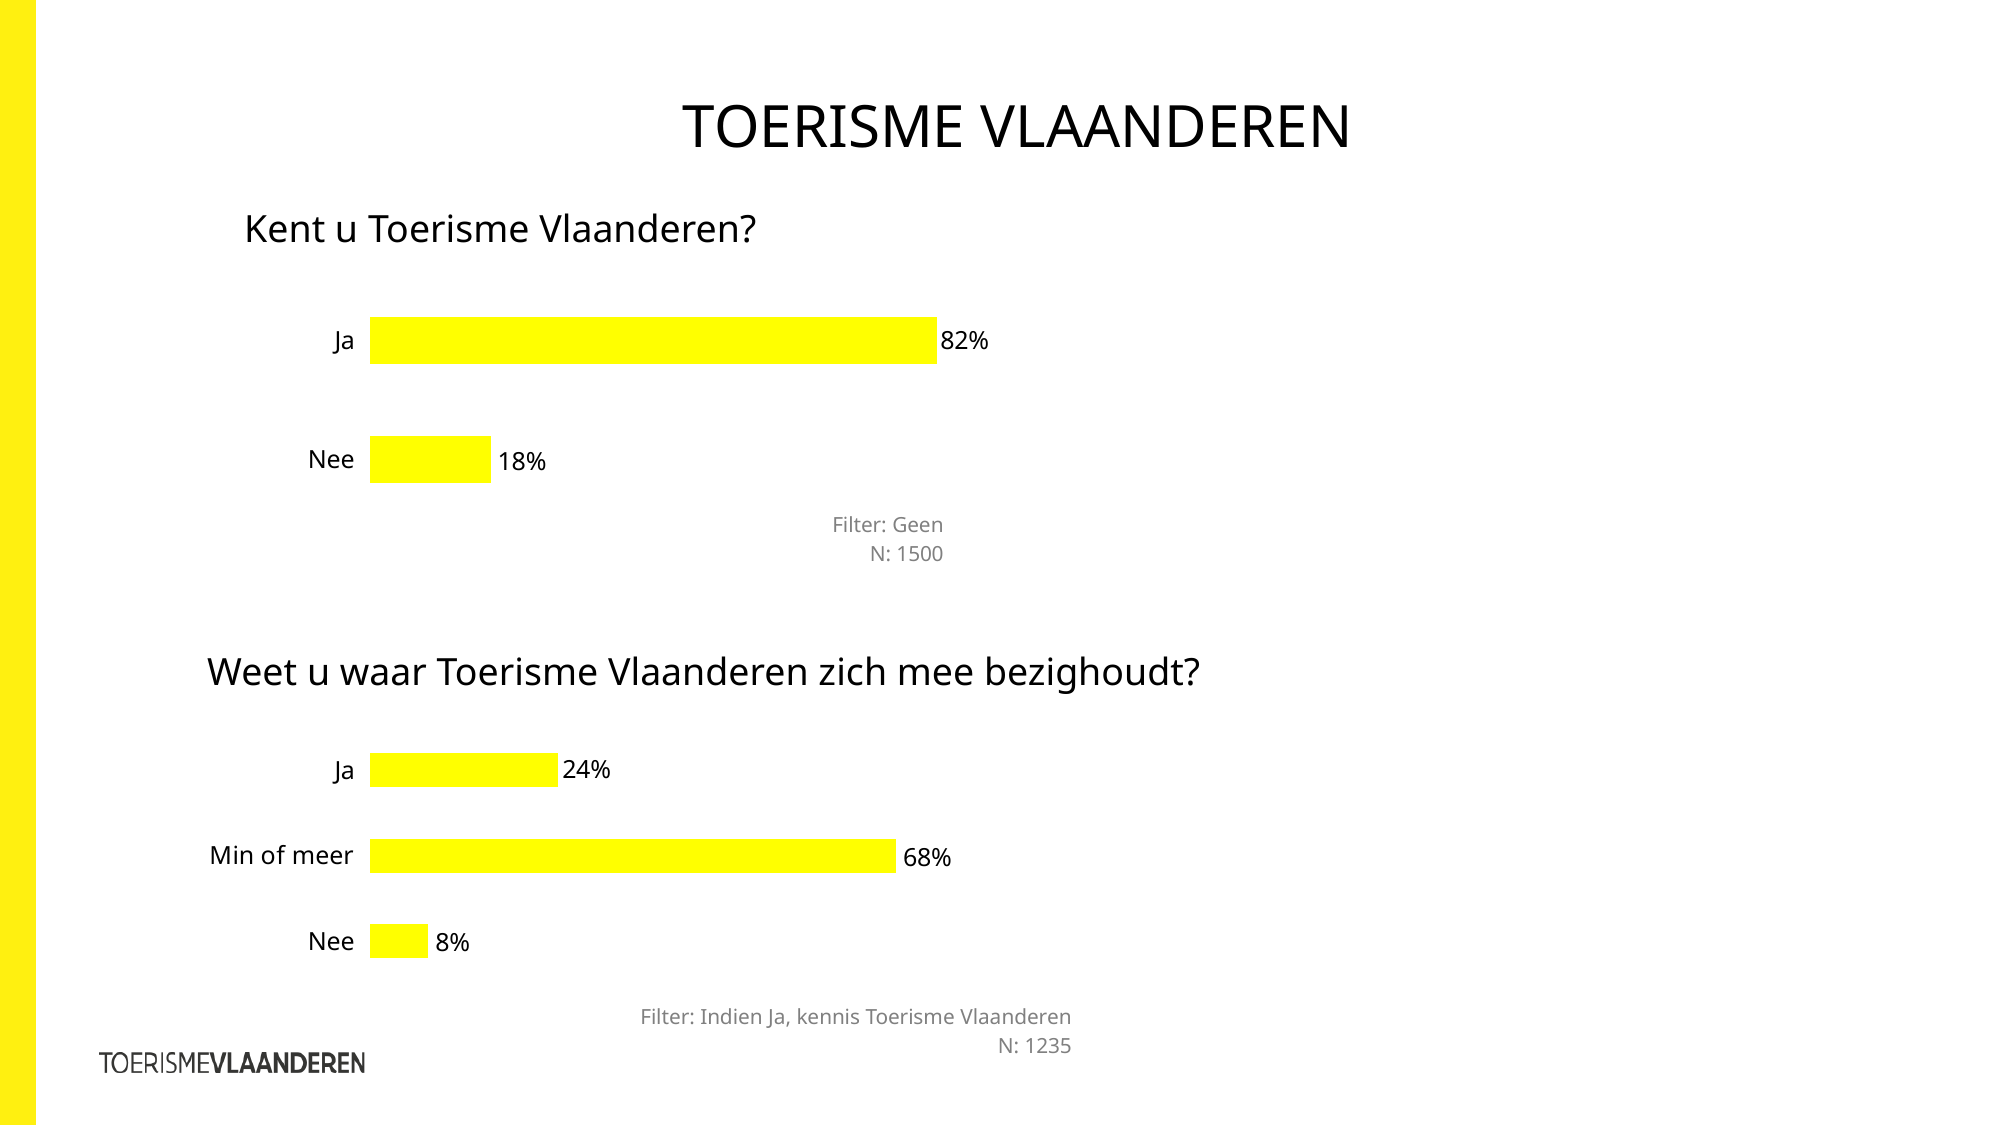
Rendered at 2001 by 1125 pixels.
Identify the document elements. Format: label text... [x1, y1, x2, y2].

chart [29, 280, 1001, 524]
text_box Kent u Toerisme Vlaanderen? [229, 219, 2000, 483]
chart [29, 727, 1001, 989]
text_box Filter: Indien Ja, kennis Toerisme Vlaanderen N: 1235 [514, 996, 1087, 1075]
picture [99, 1052, 365, 1073]
text_box Toerisme vlaanderen [35, 30, 2000, 219]
text_box Weet u waar Toerisme Vlaanderen zich mee bezighoudt? [191, 640, 2000, 926]
text_box Filter: Geen N: 1500 [386, 531, 959, 583]
